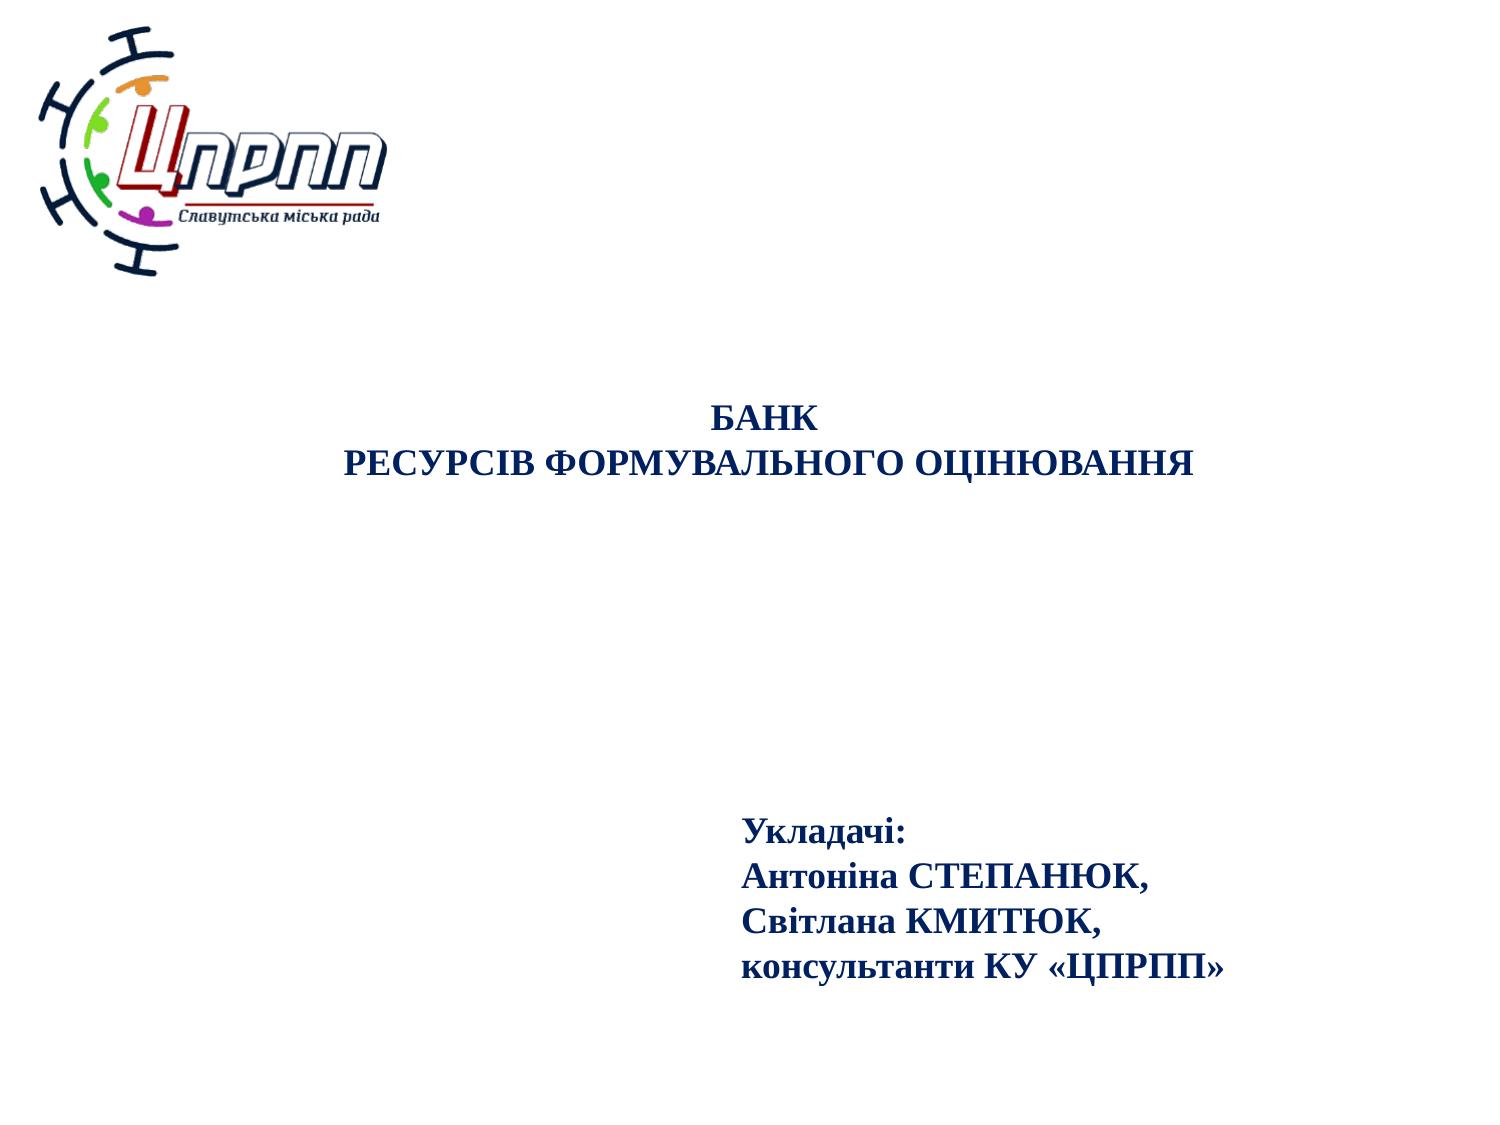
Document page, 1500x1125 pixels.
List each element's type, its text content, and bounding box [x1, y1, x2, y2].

picture [29, 18, 396, 284]
text_box Укладачі: Антоніна СТЕПАНЮК, Світлана КМИТЮК, консультанти КУ «ЦПРПП» [726, 798, 1270, 994]
text_box БАНК РЕСУРСІВ ФОРМУВАЛЬНОГО ОЦІНЮВАННЯ [328, 385, 1210, 490]
